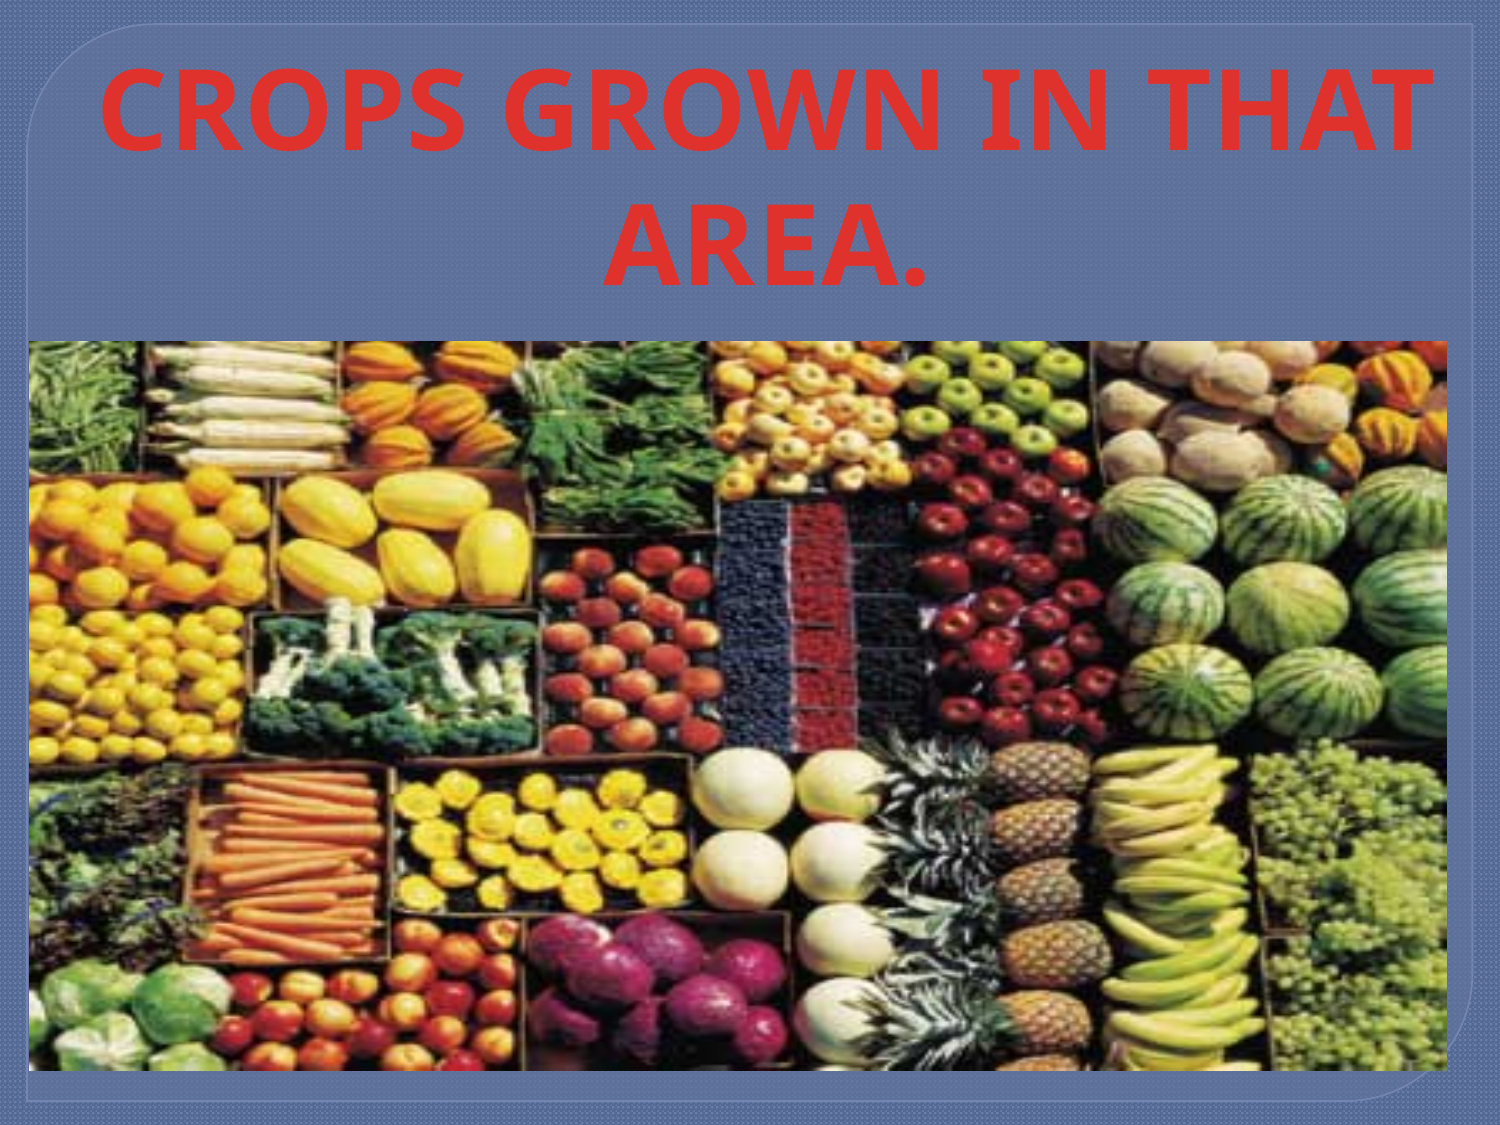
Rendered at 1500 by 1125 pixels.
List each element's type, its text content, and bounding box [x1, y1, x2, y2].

text_box CROPS GROWN IN THAT AREA. [76, 30, 1459, 316]
picture [29, 341, 1448, 1071]
